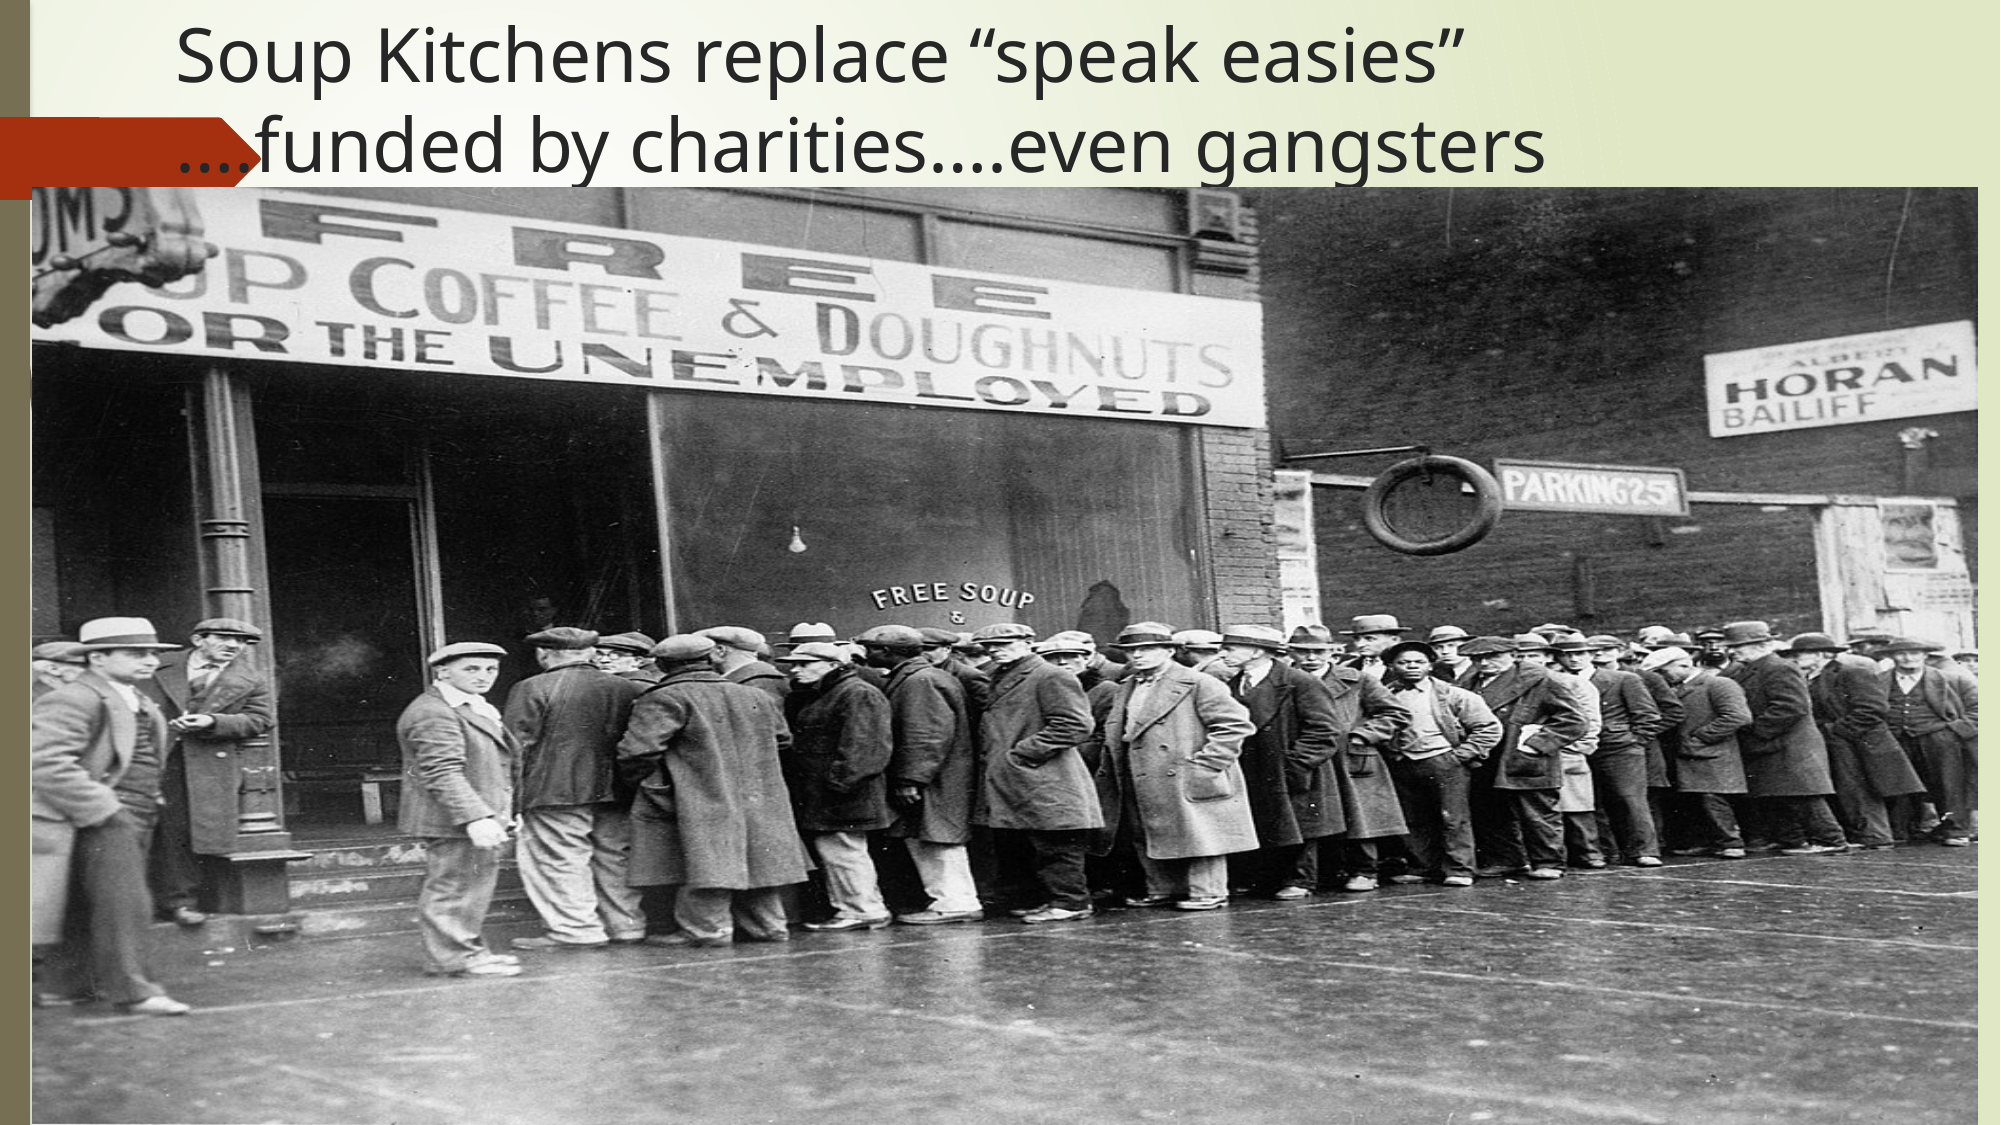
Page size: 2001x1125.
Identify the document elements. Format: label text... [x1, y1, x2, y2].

picture [32, 186, 1979, 1125]
title Soup Kitchens replace “speak easies” ….funded by charities….even gangsters [160, 0, 1897, 184]
